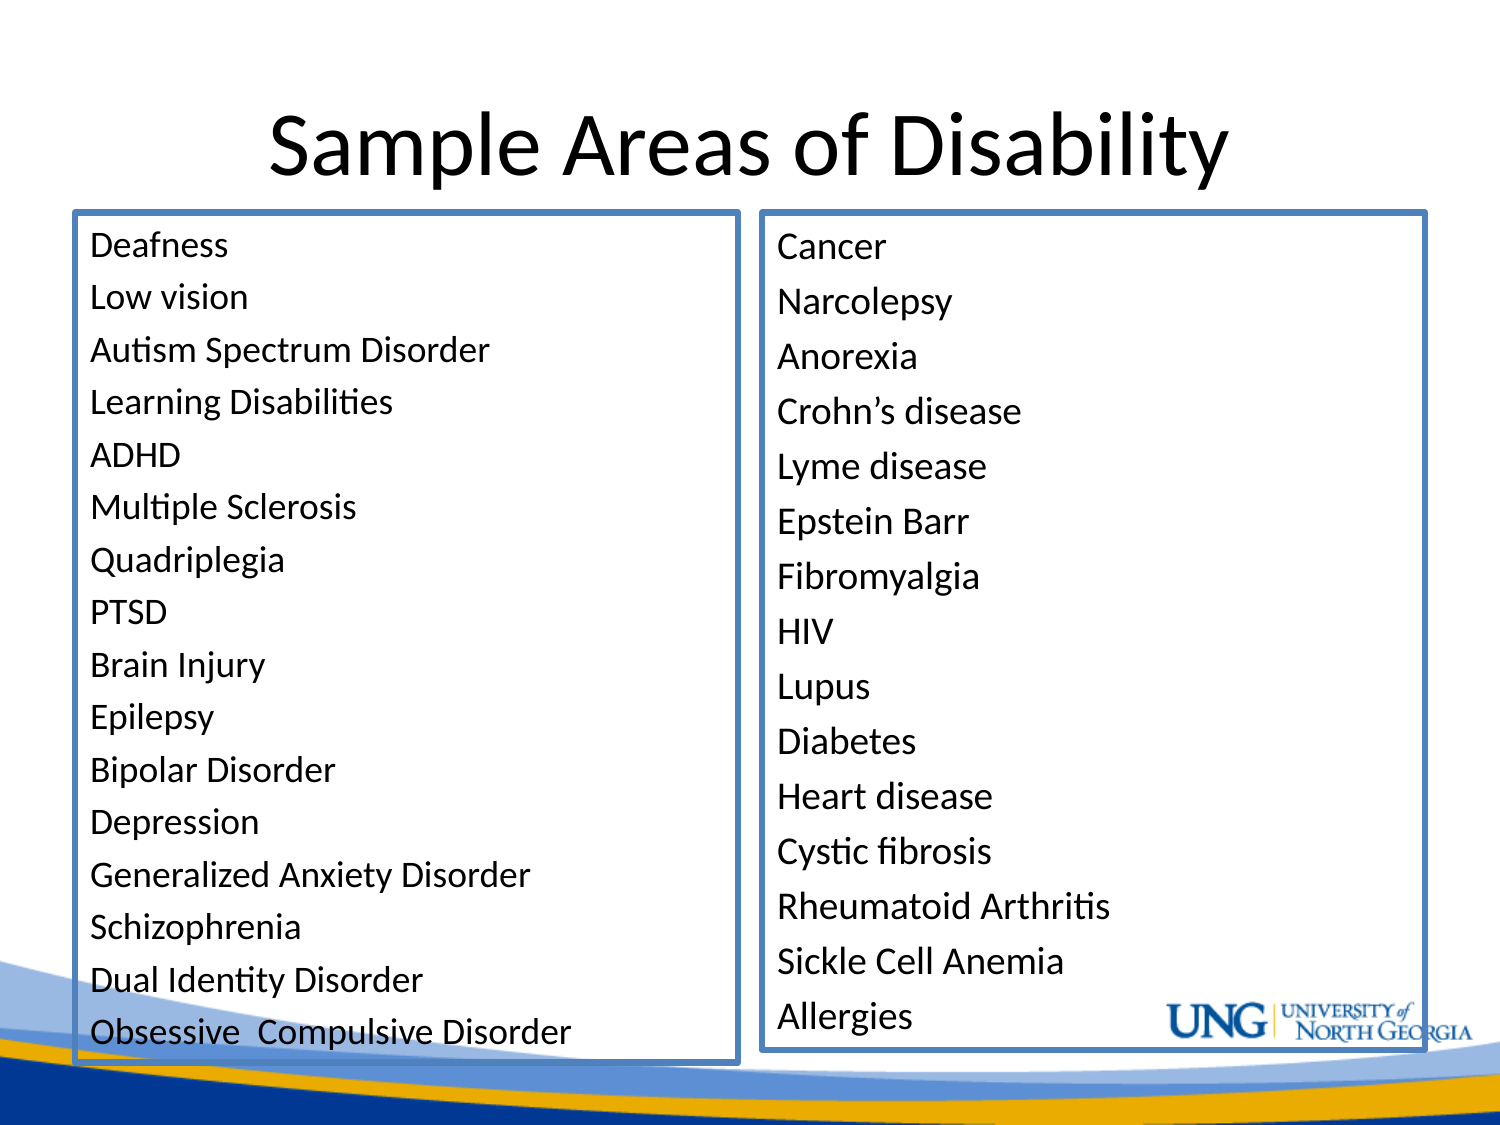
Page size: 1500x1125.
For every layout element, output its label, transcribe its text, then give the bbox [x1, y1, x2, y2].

list Deafness Low vision Autism Spectrum Disorder Learning Disabilities ADHD Multiple Sclerosis Quadriplegia PTSD Brain Injury Epilepsy Bipolar Disorder Depression Generalized Anxiety Disorder Schizophrenia Dual Identity Disorder Obsessive Compulsive Disorder [75, 212, 738, 1063]
title Sample Areas of Disability [75, 45, 1425, 233]
list Cancer Narcolepsy Anorexia Crohn’s disease Lyme disease Epstein Barr Fibromyalgia HIV Lupus Diabetes Heart disease Cystic fibrosis Rheumatoid Arthritis Sickle Cell Anemia Allergies [761, 212, 1425, 1050]
picture [0, 0, 1500, 1125]
